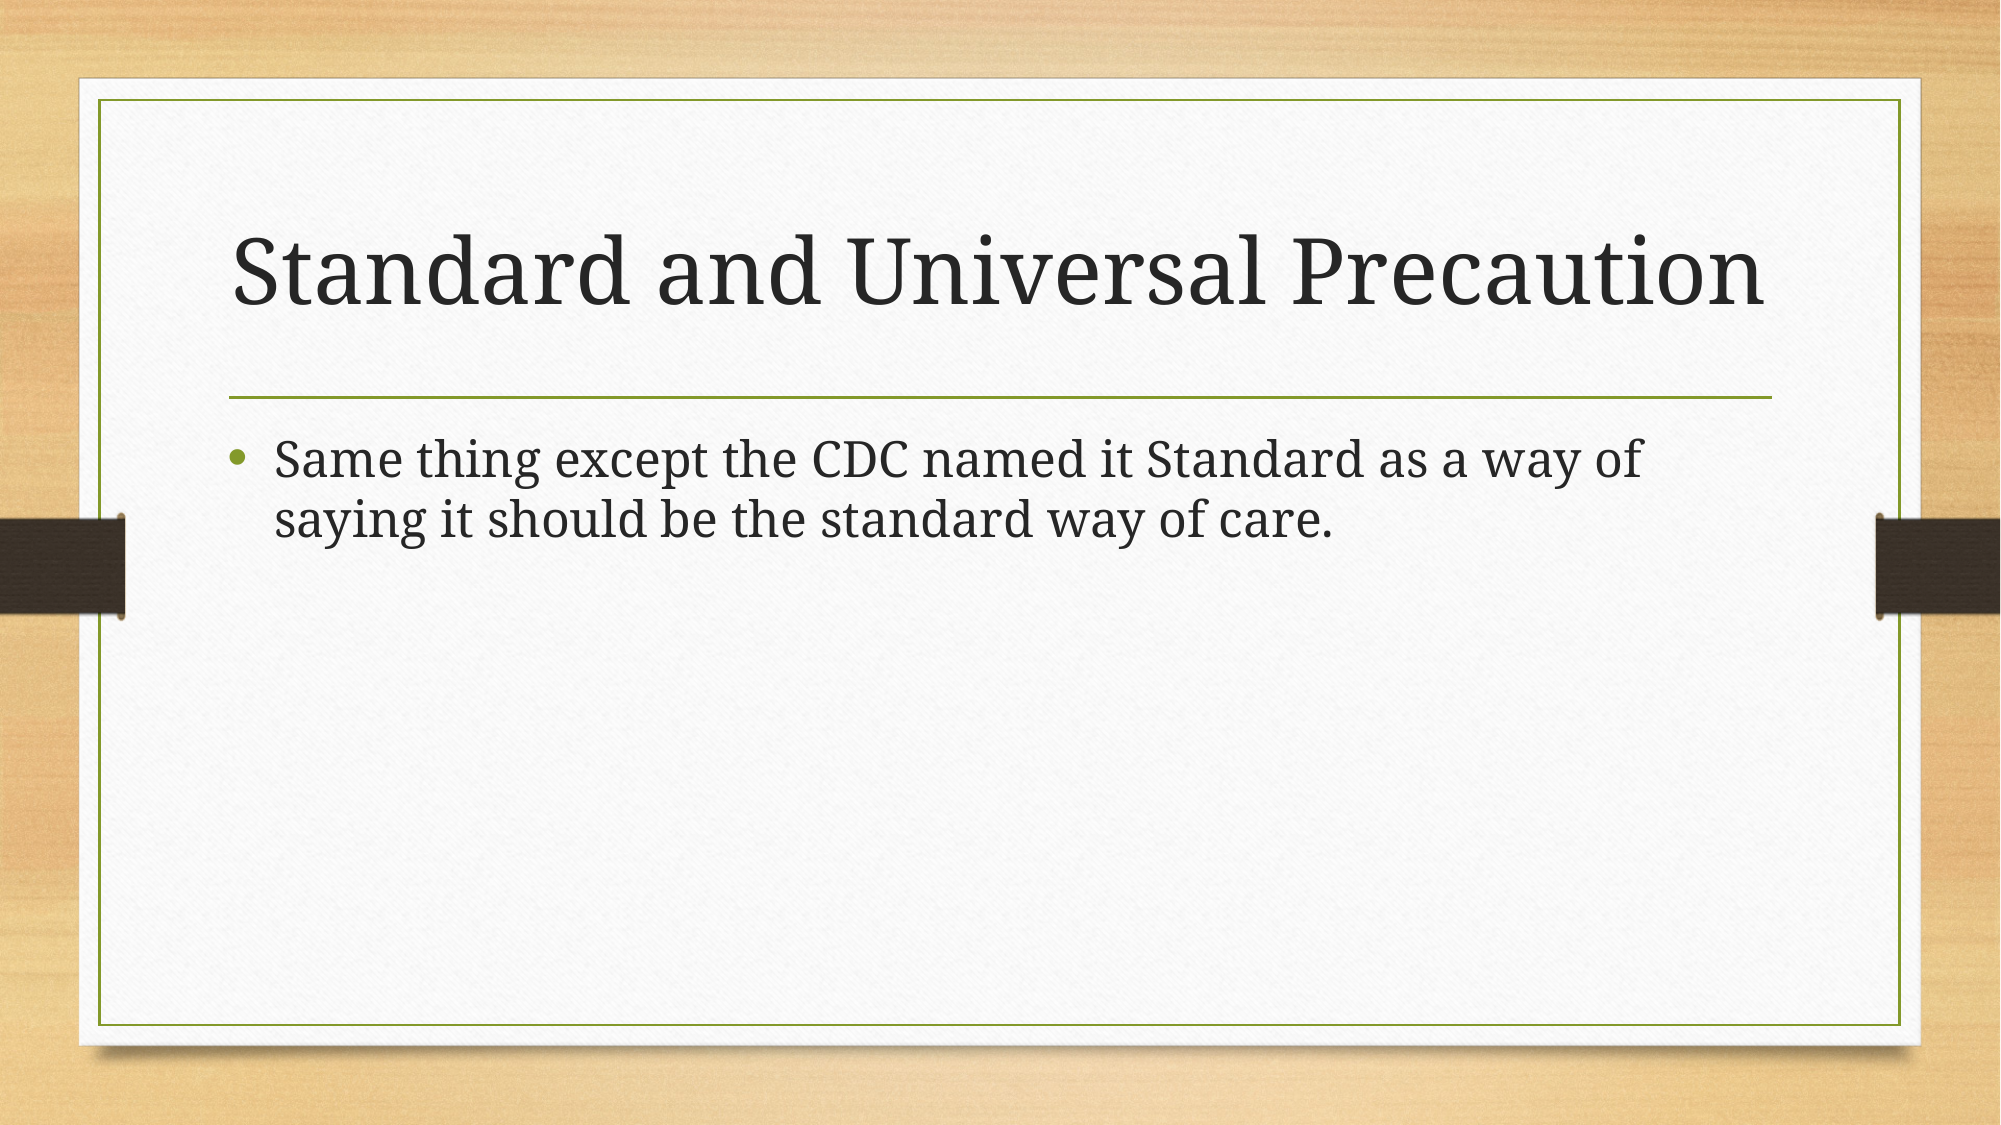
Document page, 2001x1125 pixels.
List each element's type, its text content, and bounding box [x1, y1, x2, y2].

picture [0, 0, 2001, 1125]
title Standard and Universal Precaution [212, 161, 1788, 375]
list Same thing except the CDC named it Standard as a way of saying it should be the standard way of care. [212, 419, 1788, 964]
